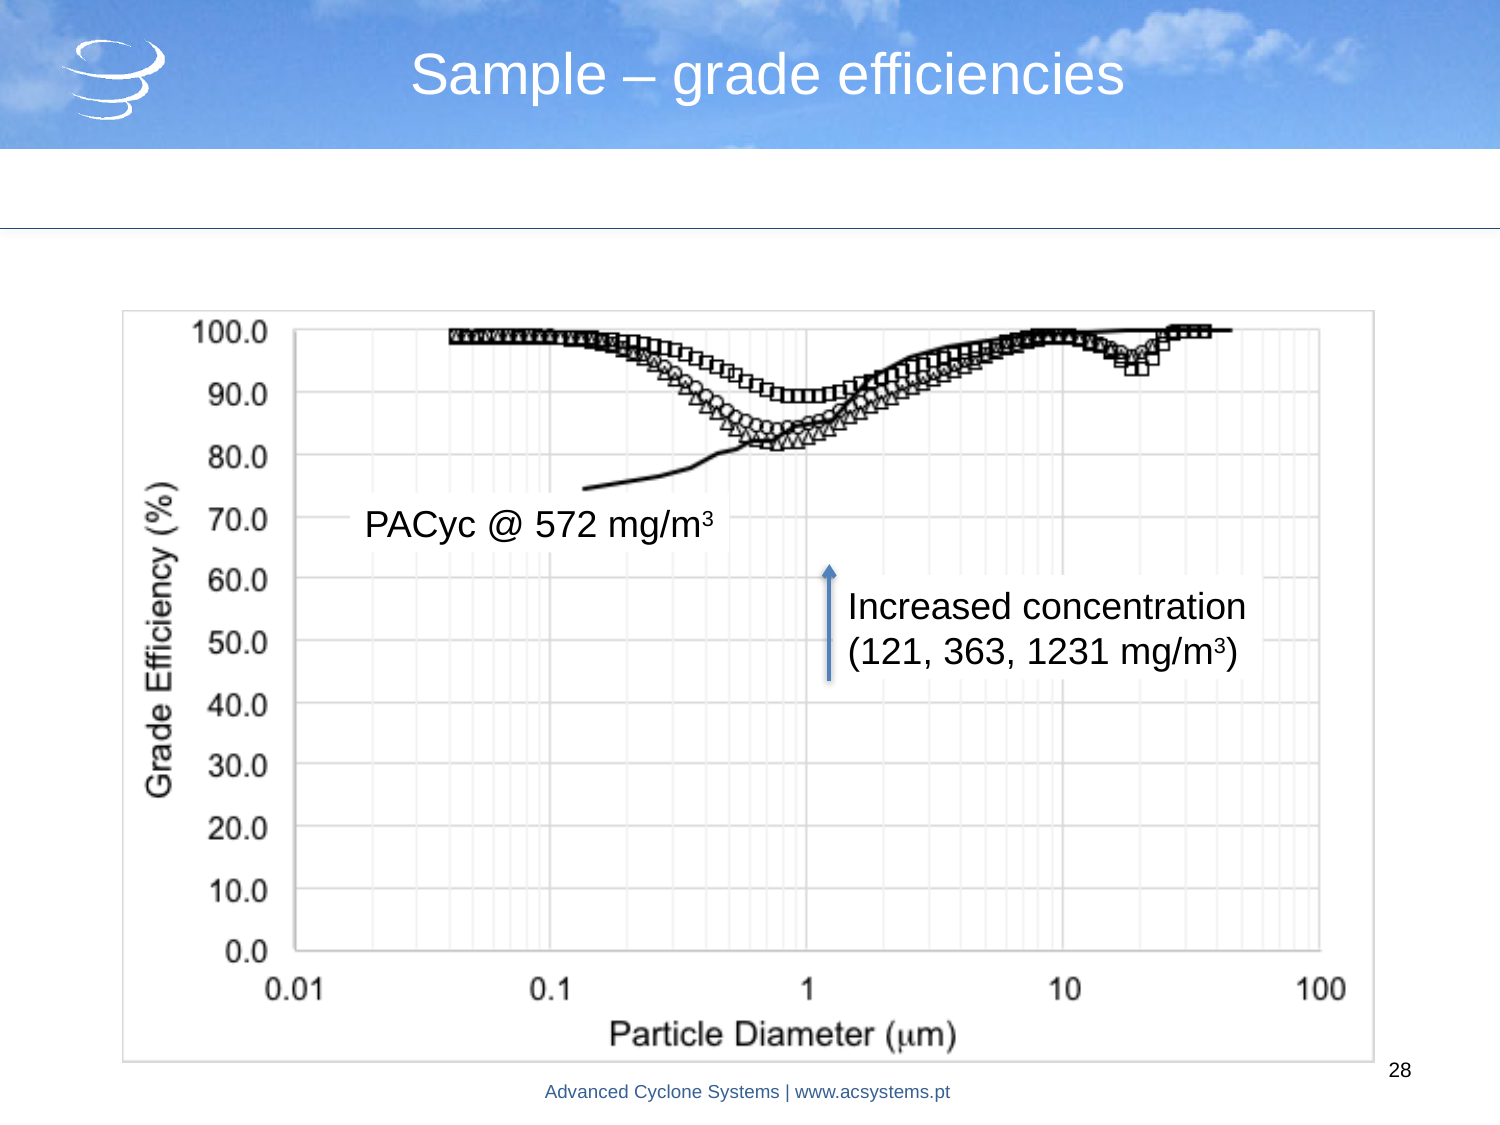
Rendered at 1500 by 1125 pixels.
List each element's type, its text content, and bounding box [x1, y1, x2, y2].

picture [0, 0, 1500, 149]
text_box Sample – grade efficiencies [395, 28, 1142, 114]
slide_number 28 [1074, 1042, 1425, 1103]
picture [122, 310, 1376, 1063]
